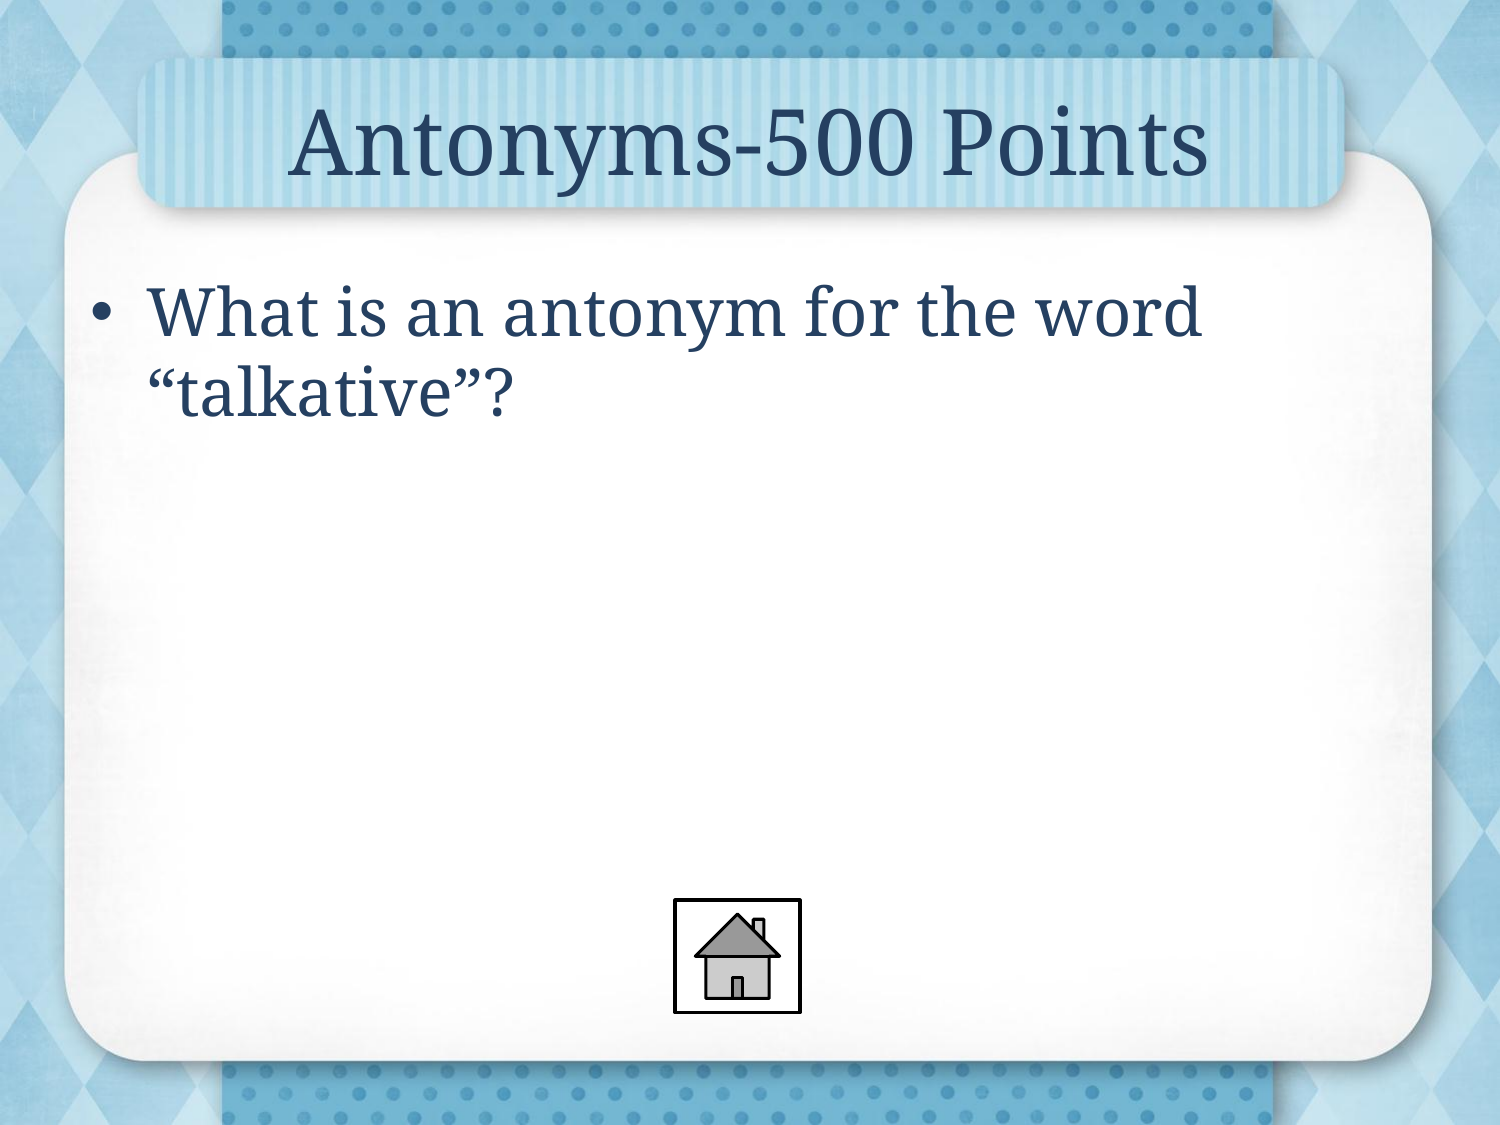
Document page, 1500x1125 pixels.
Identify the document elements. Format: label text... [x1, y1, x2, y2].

picture [0, 0, 1500, 1125]
list What is an antonym for the word “talkative”? [75, 262, 1450, 1005]
text_box [673, 898, 802, 1015]
title Antonyms-500 Points [75, 45, 1425, 233]
